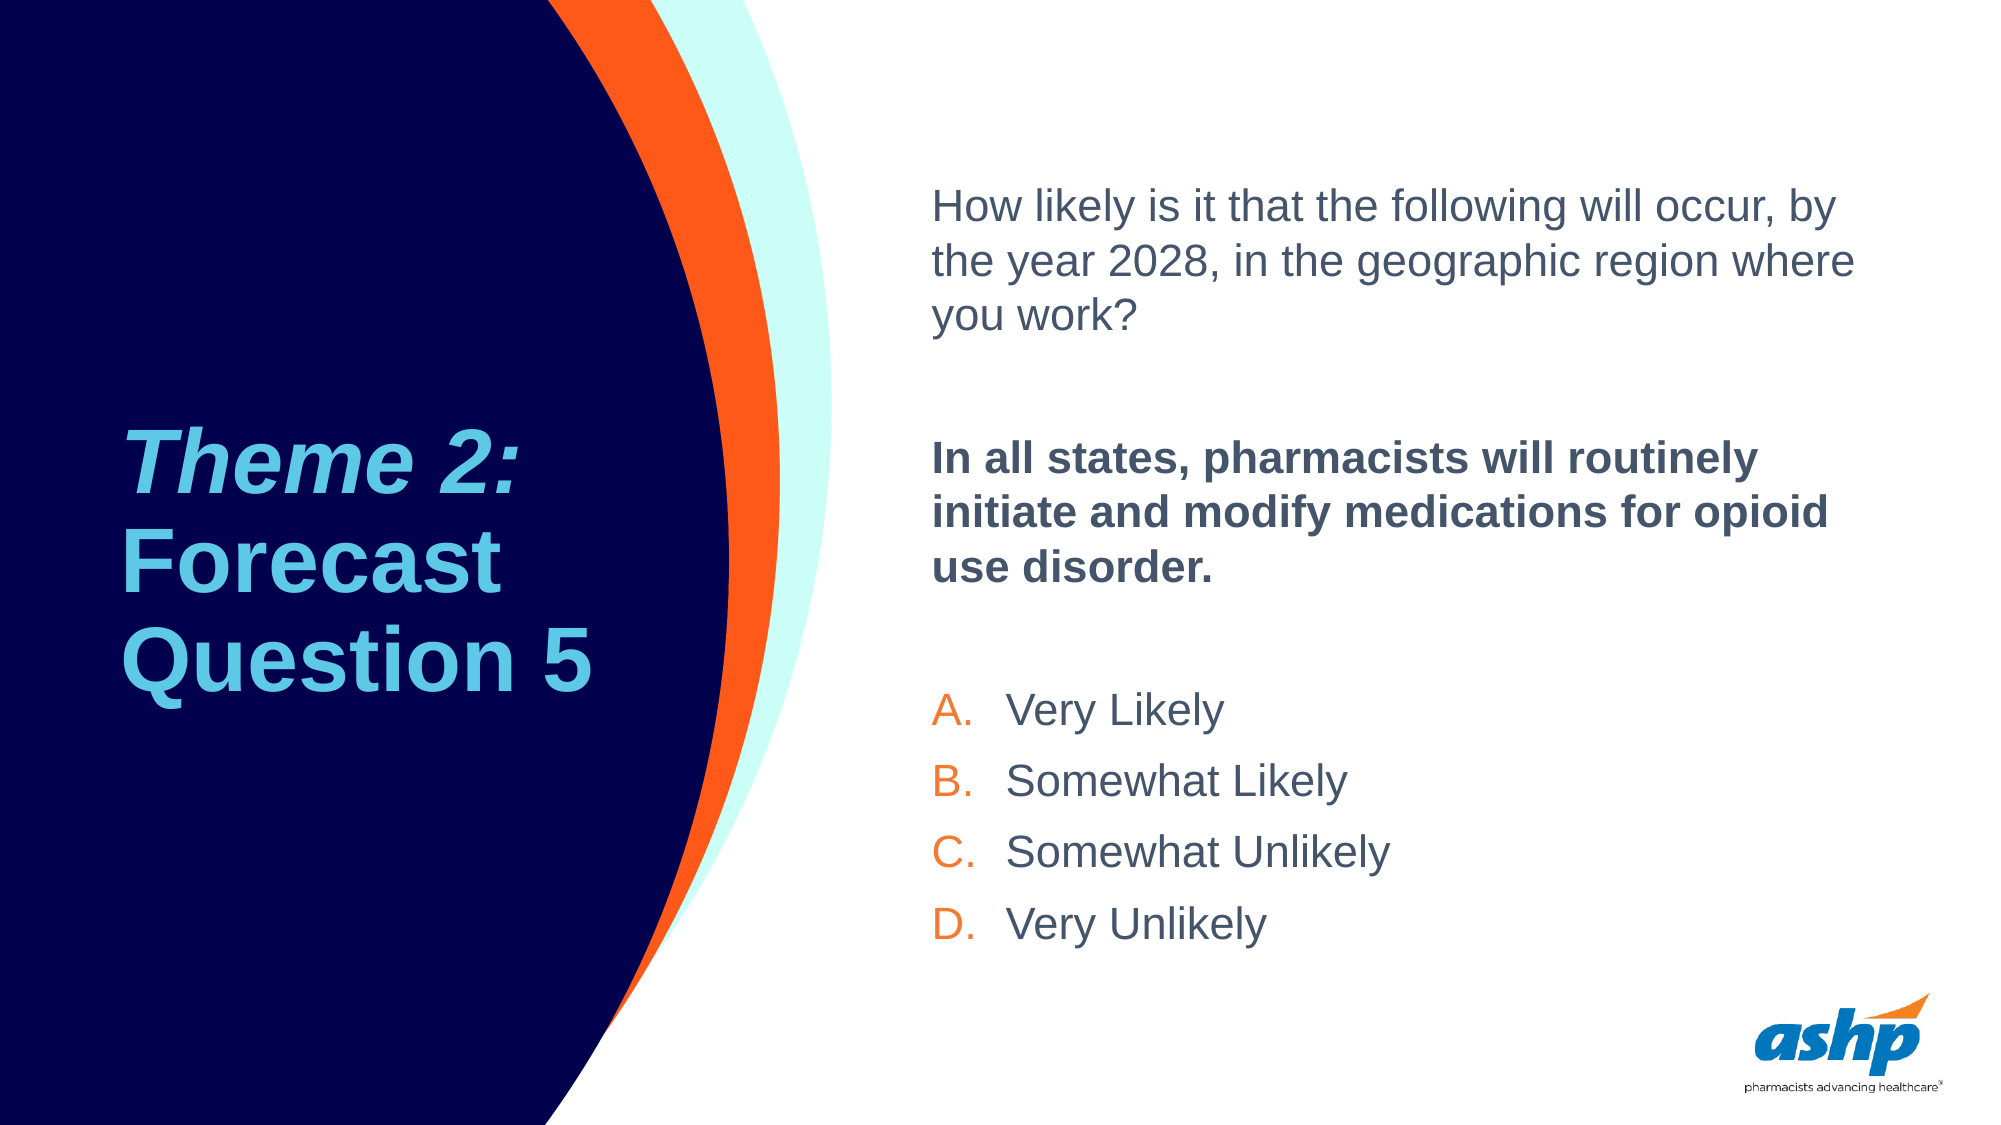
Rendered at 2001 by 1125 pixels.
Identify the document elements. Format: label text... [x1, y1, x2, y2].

list How likely is it that the following will occur, by the year 2028, in the geographic region where you work? In all states, pharmacists will routinely initiate and modify medications for opioid use disorder. Very Likely Somewhat Likely Somewhat Unlikely Very Unlikely [916, 166, 1900, 959]
title Theme 2: Forecast Question 5 [105, 166, 631, 959]
picture [0, 0, 2001, 1125]
